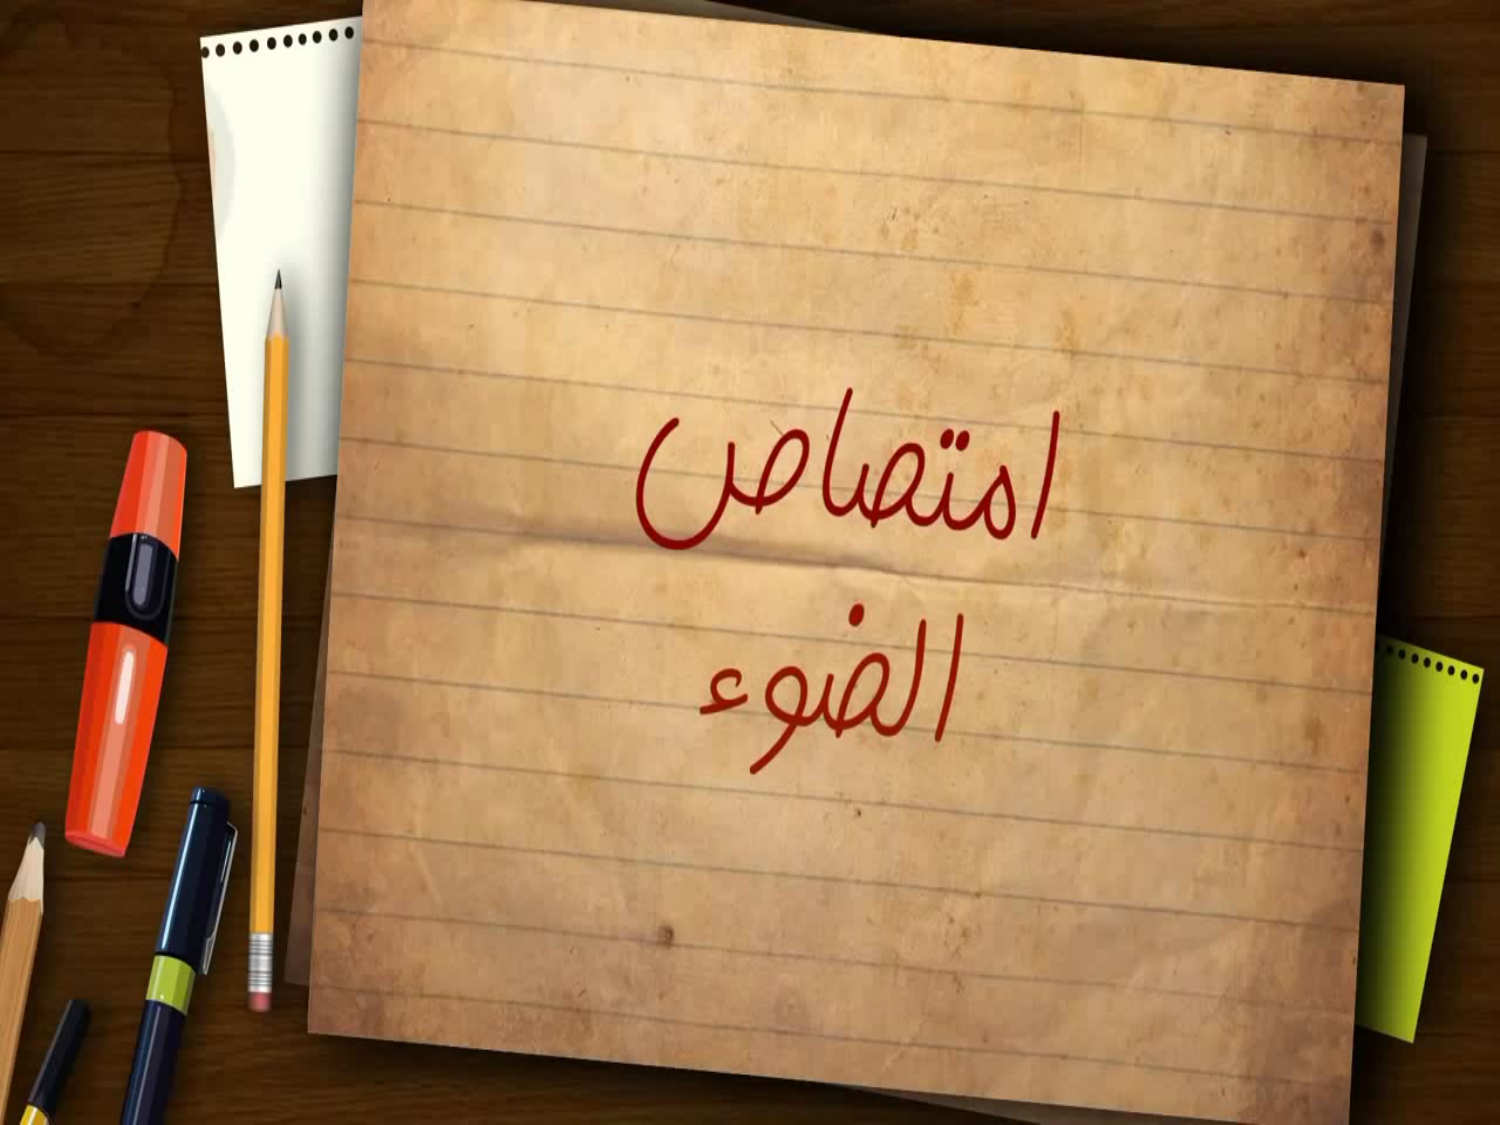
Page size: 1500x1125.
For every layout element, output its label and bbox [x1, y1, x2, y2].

text_box [0, 0, 1500, 1125]
